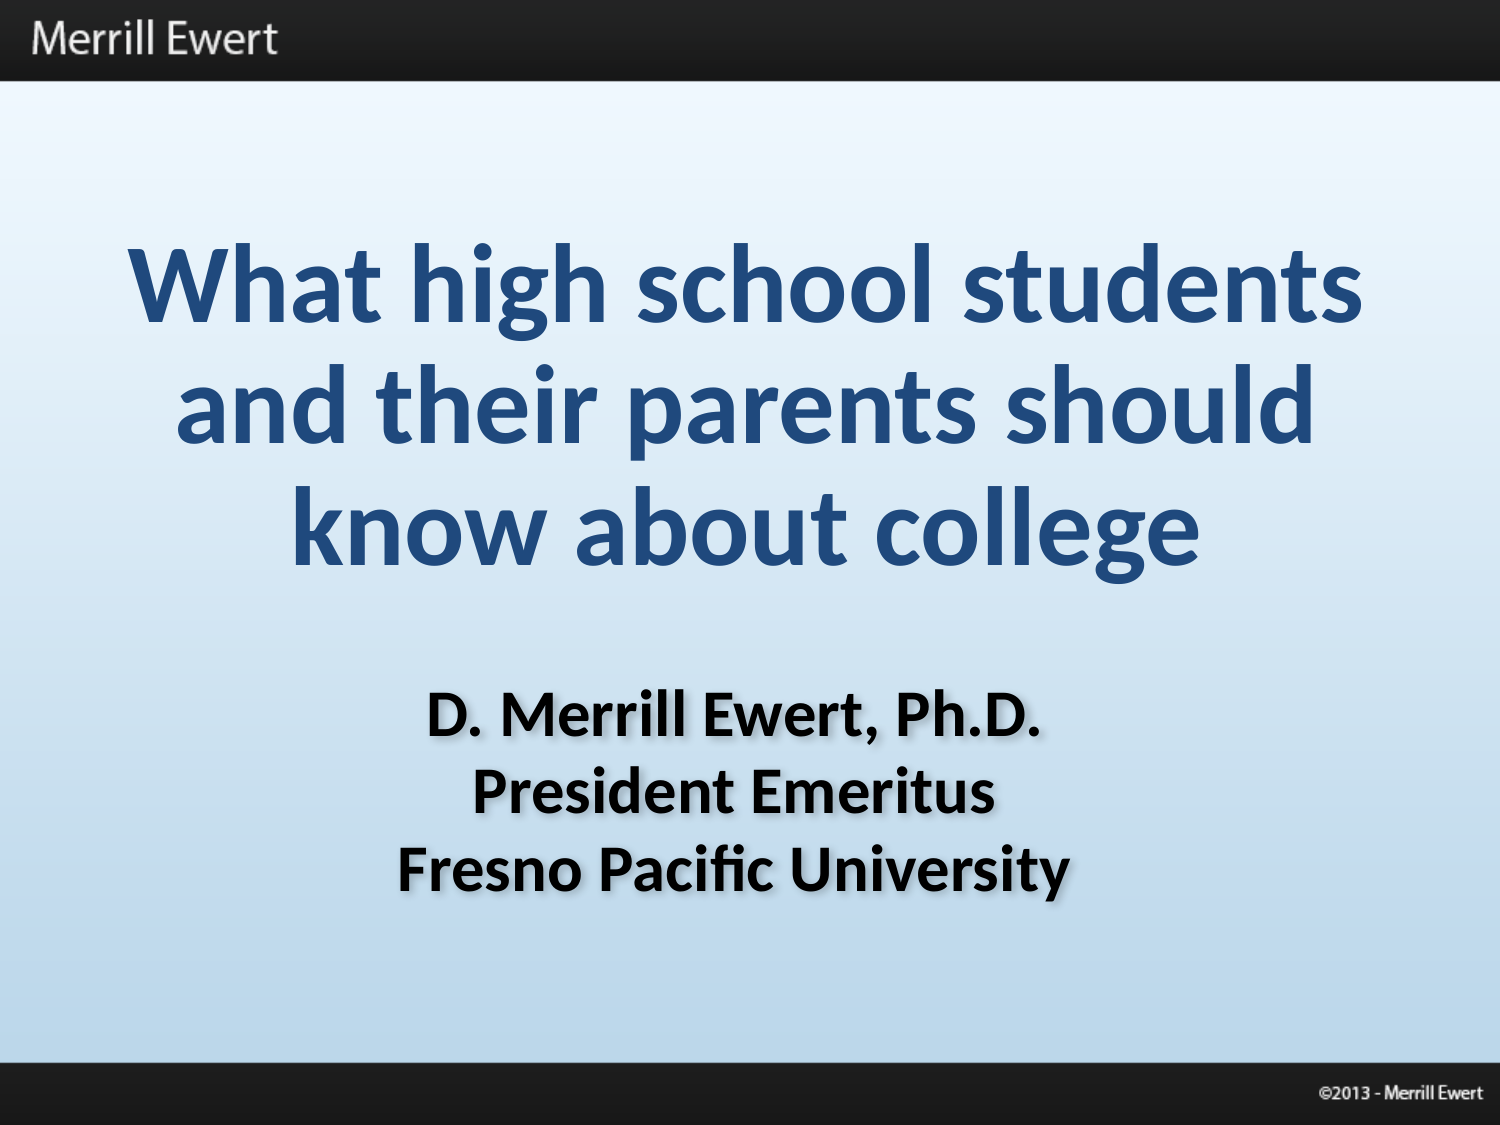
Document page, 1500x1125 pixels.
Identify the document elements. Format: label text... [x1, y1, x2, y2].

title What high school students and their parents should know about college [19, 265, 1474, 549]
picture [0, 0, 1500, 1125]
subtitle D. Merrill Ewert, Ph.D. President Emeritus Fresno Pacific University [186, 677, 1283, 943]
